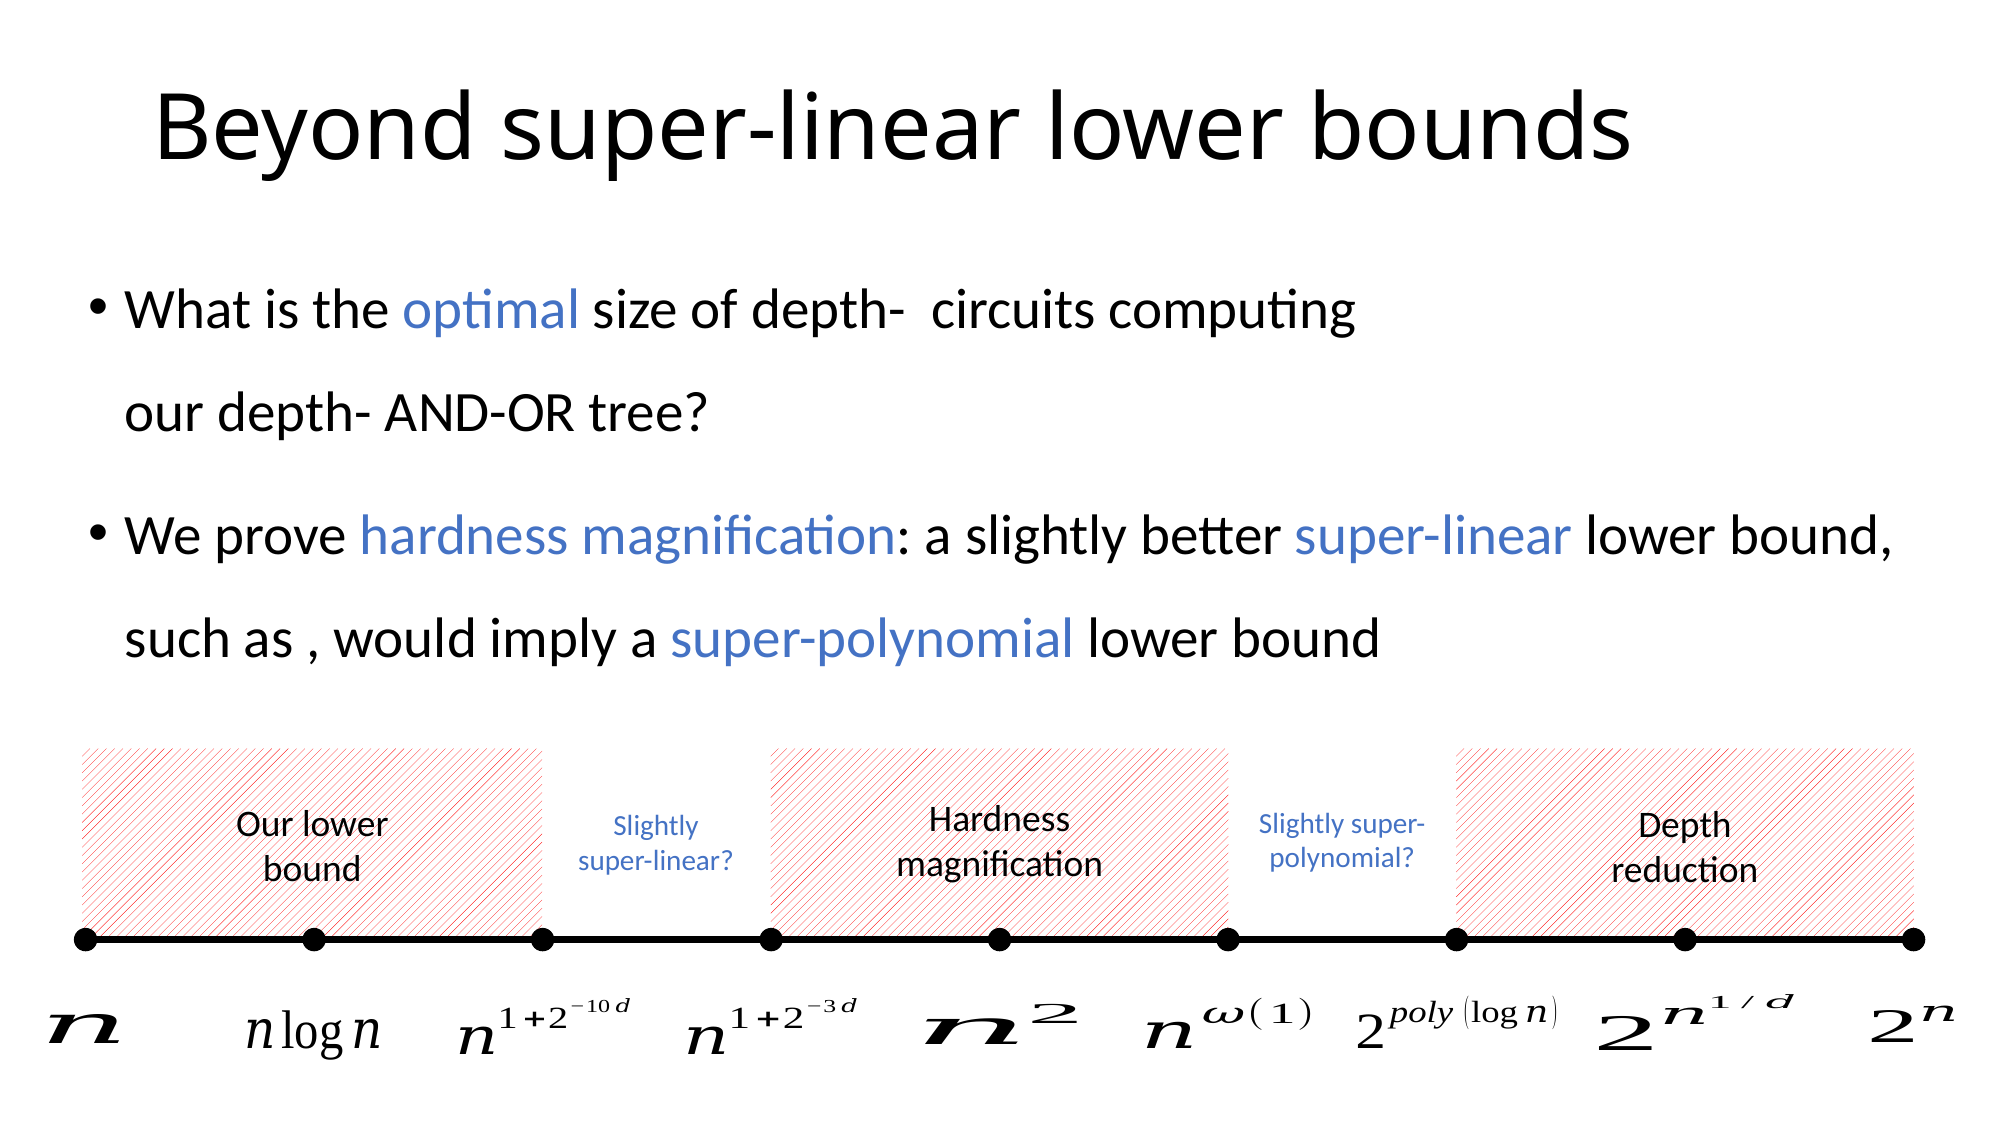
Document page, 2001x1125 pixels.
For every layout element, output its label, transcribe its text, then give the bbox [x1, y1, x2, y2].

text_box Slightly super-linear? [561, 799, 751, 884]
title Beyond super-linear lower bounds [137, 21, 1863, 239]
text_box [770, 747, 1229, 927]
text_box Slightly super-polynomial? [1239, 796, 1445, 882]
text_box [1455, 747, 1915, 927]
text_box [1583, 792, 1787, 899]
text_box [40, 927, 1960, 1066]
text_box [830, 786, 1169, 893]
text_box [82, 748, 543, 927]
